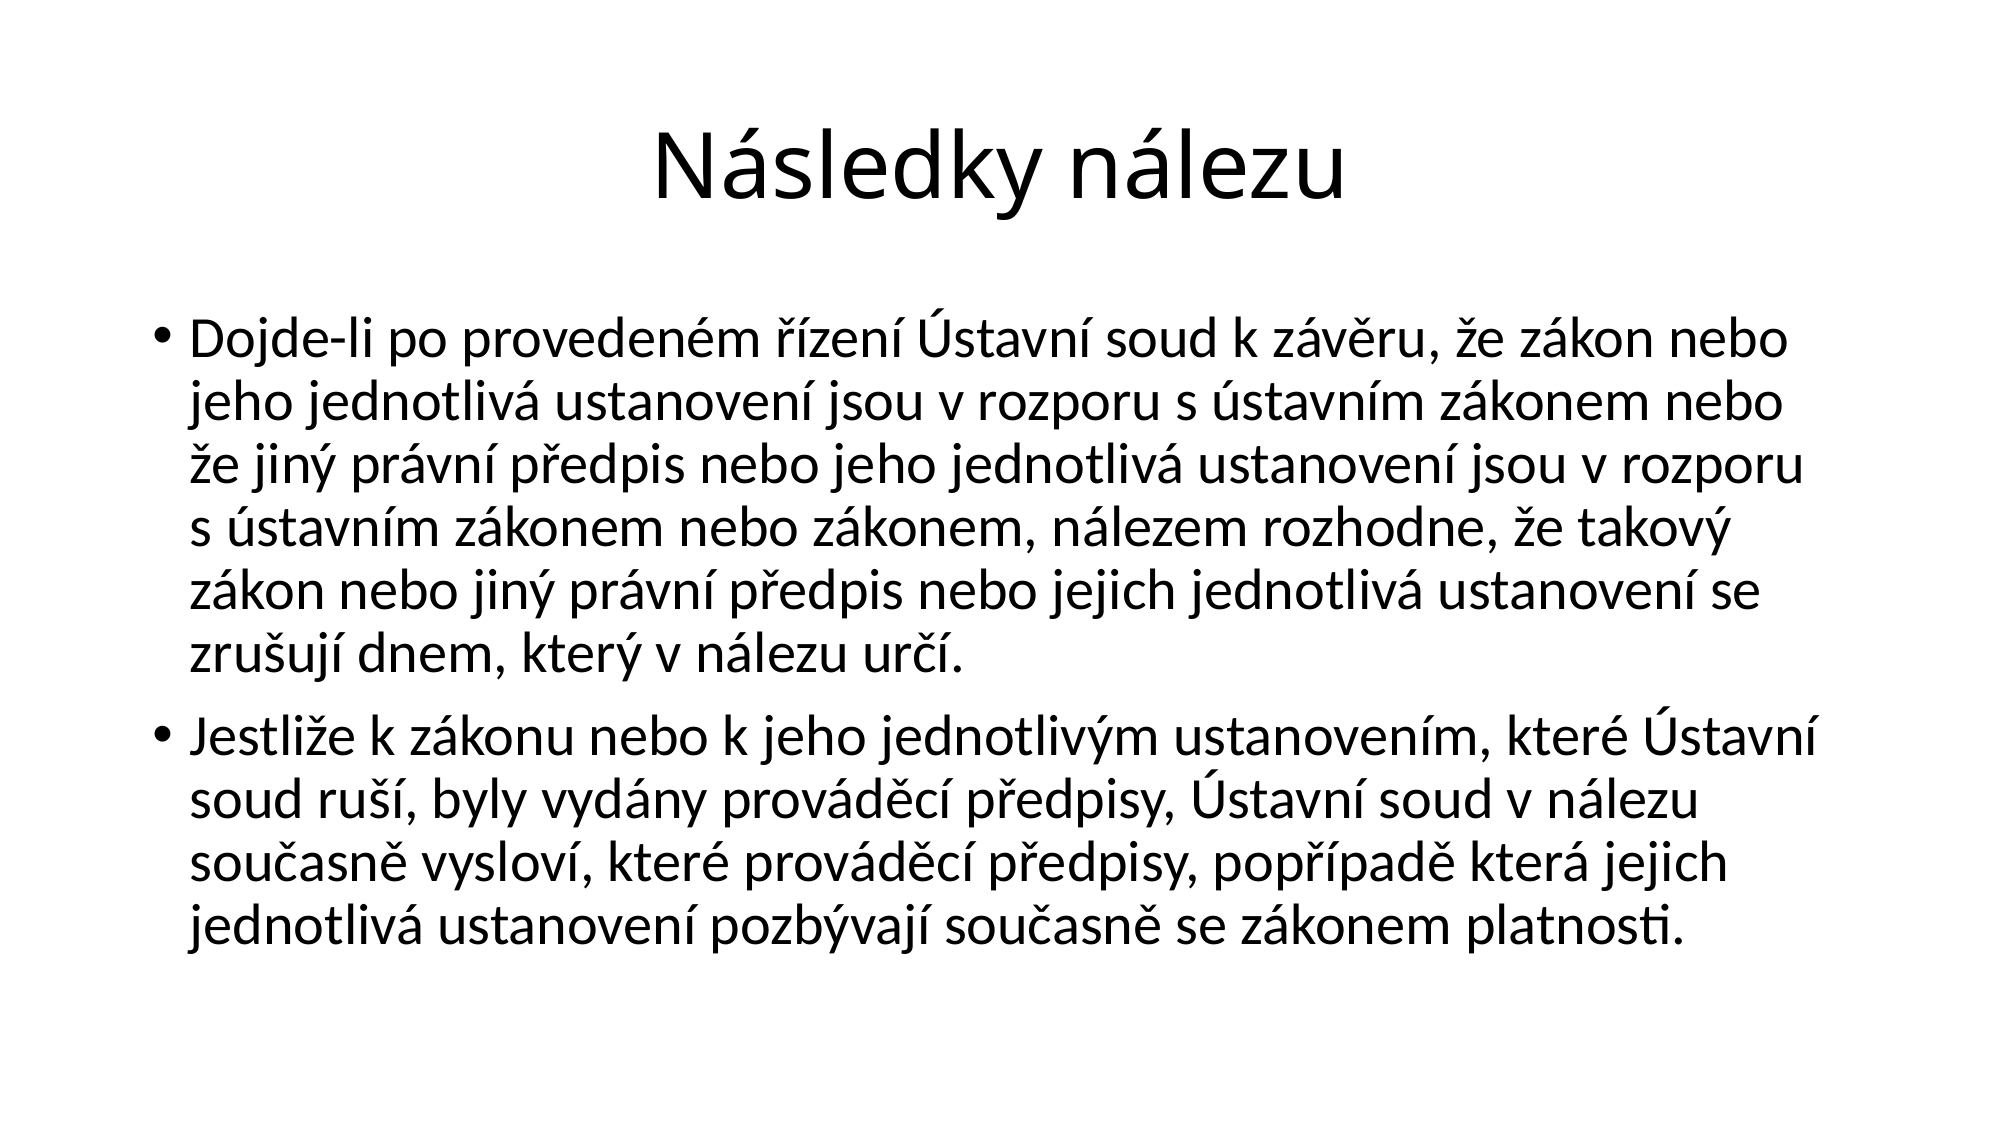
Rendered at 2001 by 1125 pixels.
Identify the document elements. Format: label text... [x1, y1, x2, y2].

title Následky nálezu [137, 59, 1863, 278]
list Dojde-li po provedeném řízení Ústavní soud k závěru, že zákon nebo jeho jednotlivá ustanovení jsou v rozporu s ústavním zákonem nebo že jiný právní předpis nebo jeho jednotlivá ustanovení jsou v rozporu s ústavním zákonem nebo zákonem, nálezem rozhodne, že takový zákon nebo jiný právní předpis nebo jejich jednotlivá ustanovení se zrušují dnem, který v nálezu určí. Jestliže k zákonu nebo k jeho jednotlivým ustanovením, které Ústavní soud ruší, byly vydány prováděcí předpisy, Ústavní soud v nálezu současně vysloví, které prováděcí předpisy, popřípadě která jejich jednotlivá ustanovení pozbývají současně se zákonem platnosti. [137, 299, 1863, 1014]
